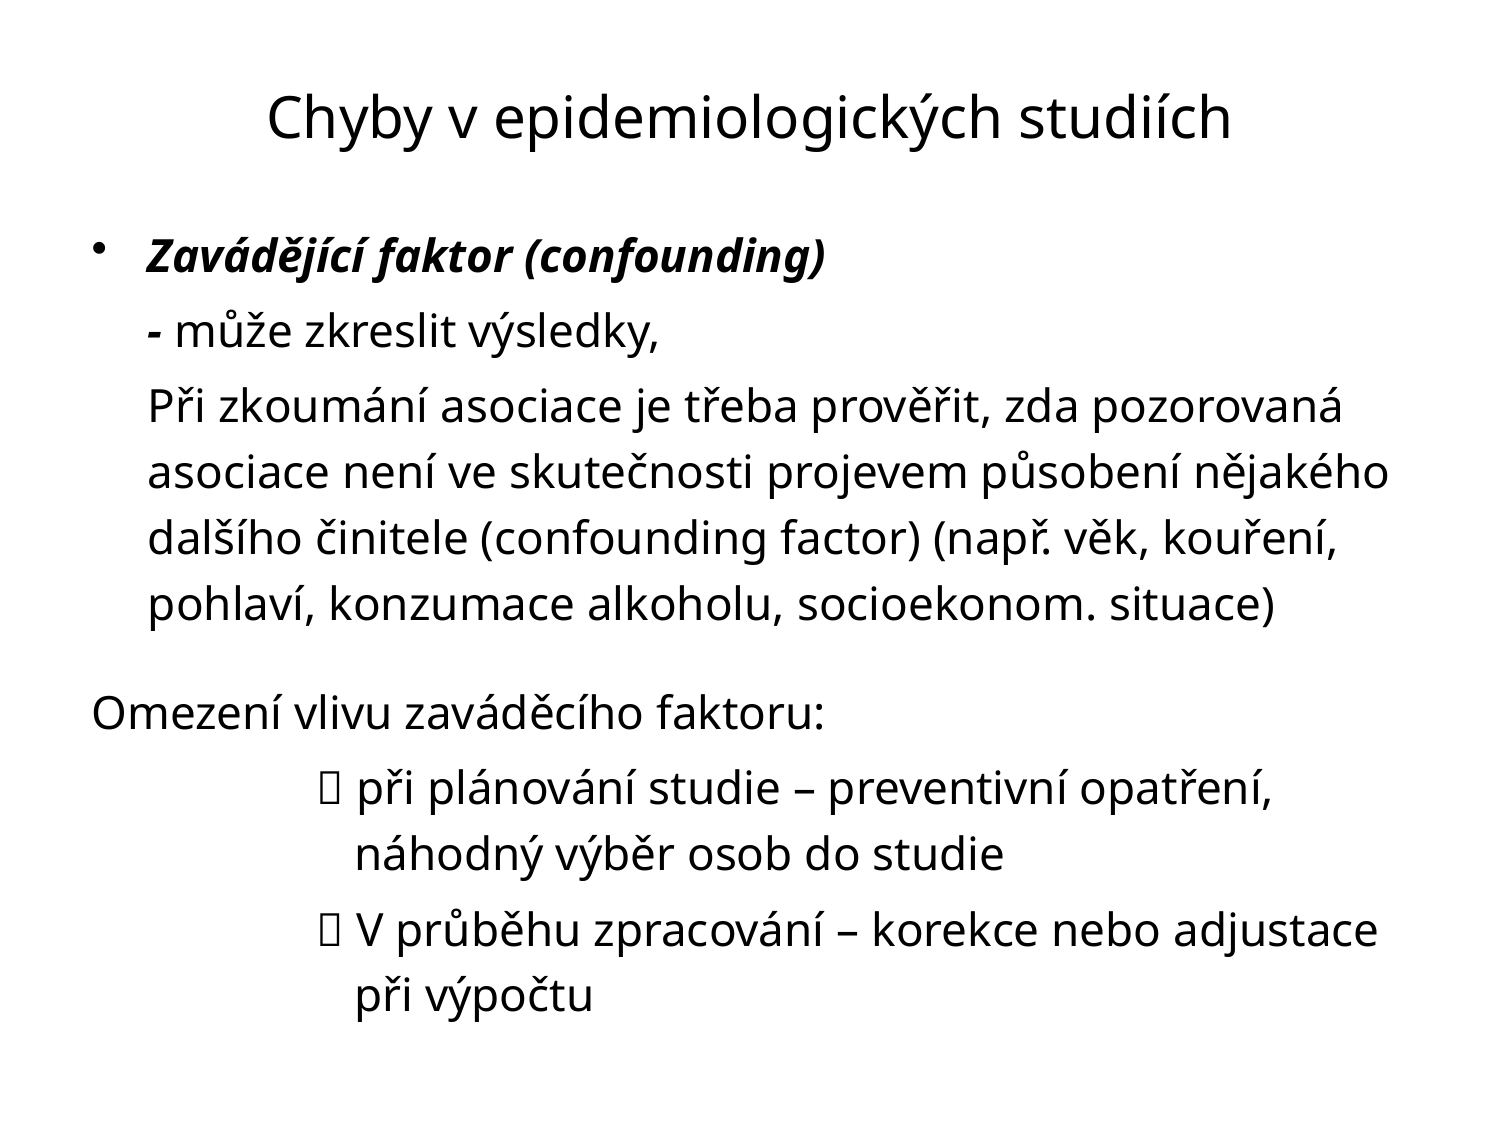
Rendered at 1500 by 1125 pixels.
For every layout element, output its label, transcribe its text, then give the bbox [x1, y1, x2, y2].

list Zavádějící faktor (confounding) - může zkreslit výsledky, Při zkoumání asociace je třeba prověřit, zda pozorovaná asociace není ve skutečnosti projevem působení nějakého dalšího činitele (confounding factor) (např. věk, kouření, pohlaví, konzumace alkoholu, socioekonom. situace) Omezení vlivu zaváděcího faktoru:  při plánování studie – preventivní opatření, náhodný výběr osob do studie  V průběhu zpracování – korekce nebo adjustace při výpočtu [76, 207, 1427, 970]
title Chyby v epidemiologických studiích [74, 44, 1426, 185]
